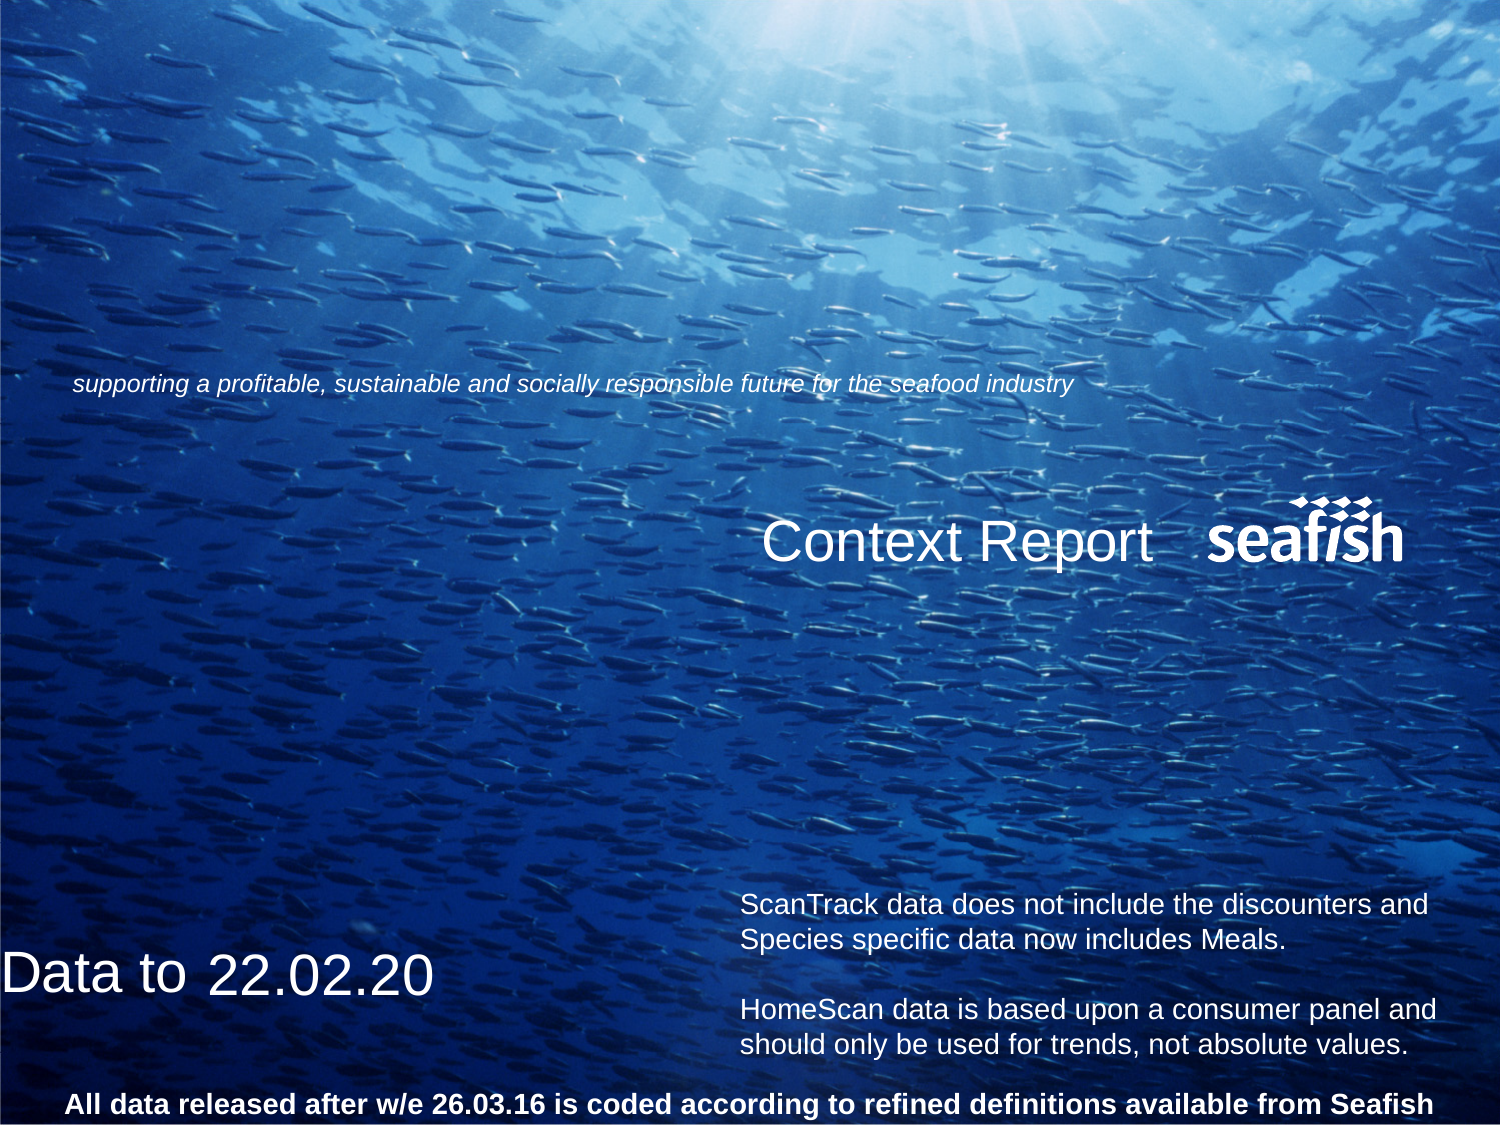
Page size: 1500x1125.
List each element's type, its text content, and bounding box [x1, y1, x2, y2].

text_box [195, 930, 445, 1008]
picture [0, 0, 1500, 1077]
subtitle Data to [0, 941, 543, 1050]
title Context Report [100, 511, 1154, 647]
text_box ScanTrack data does not include the discounters and Species specific data now includes Meals. HomeScan data is based upon a consumer panel and should only be used for trends, not absolute values. [724, 877, 1475, 1077]
text_box All data released after w/e 26.03.16 is coded according to refined definitions available from Seafish [0, 1077, 1500, 1125]
text_box supporting a profitable, sustainable and socially responsible future for the seafood industry [57, 360, 1183, 406]
